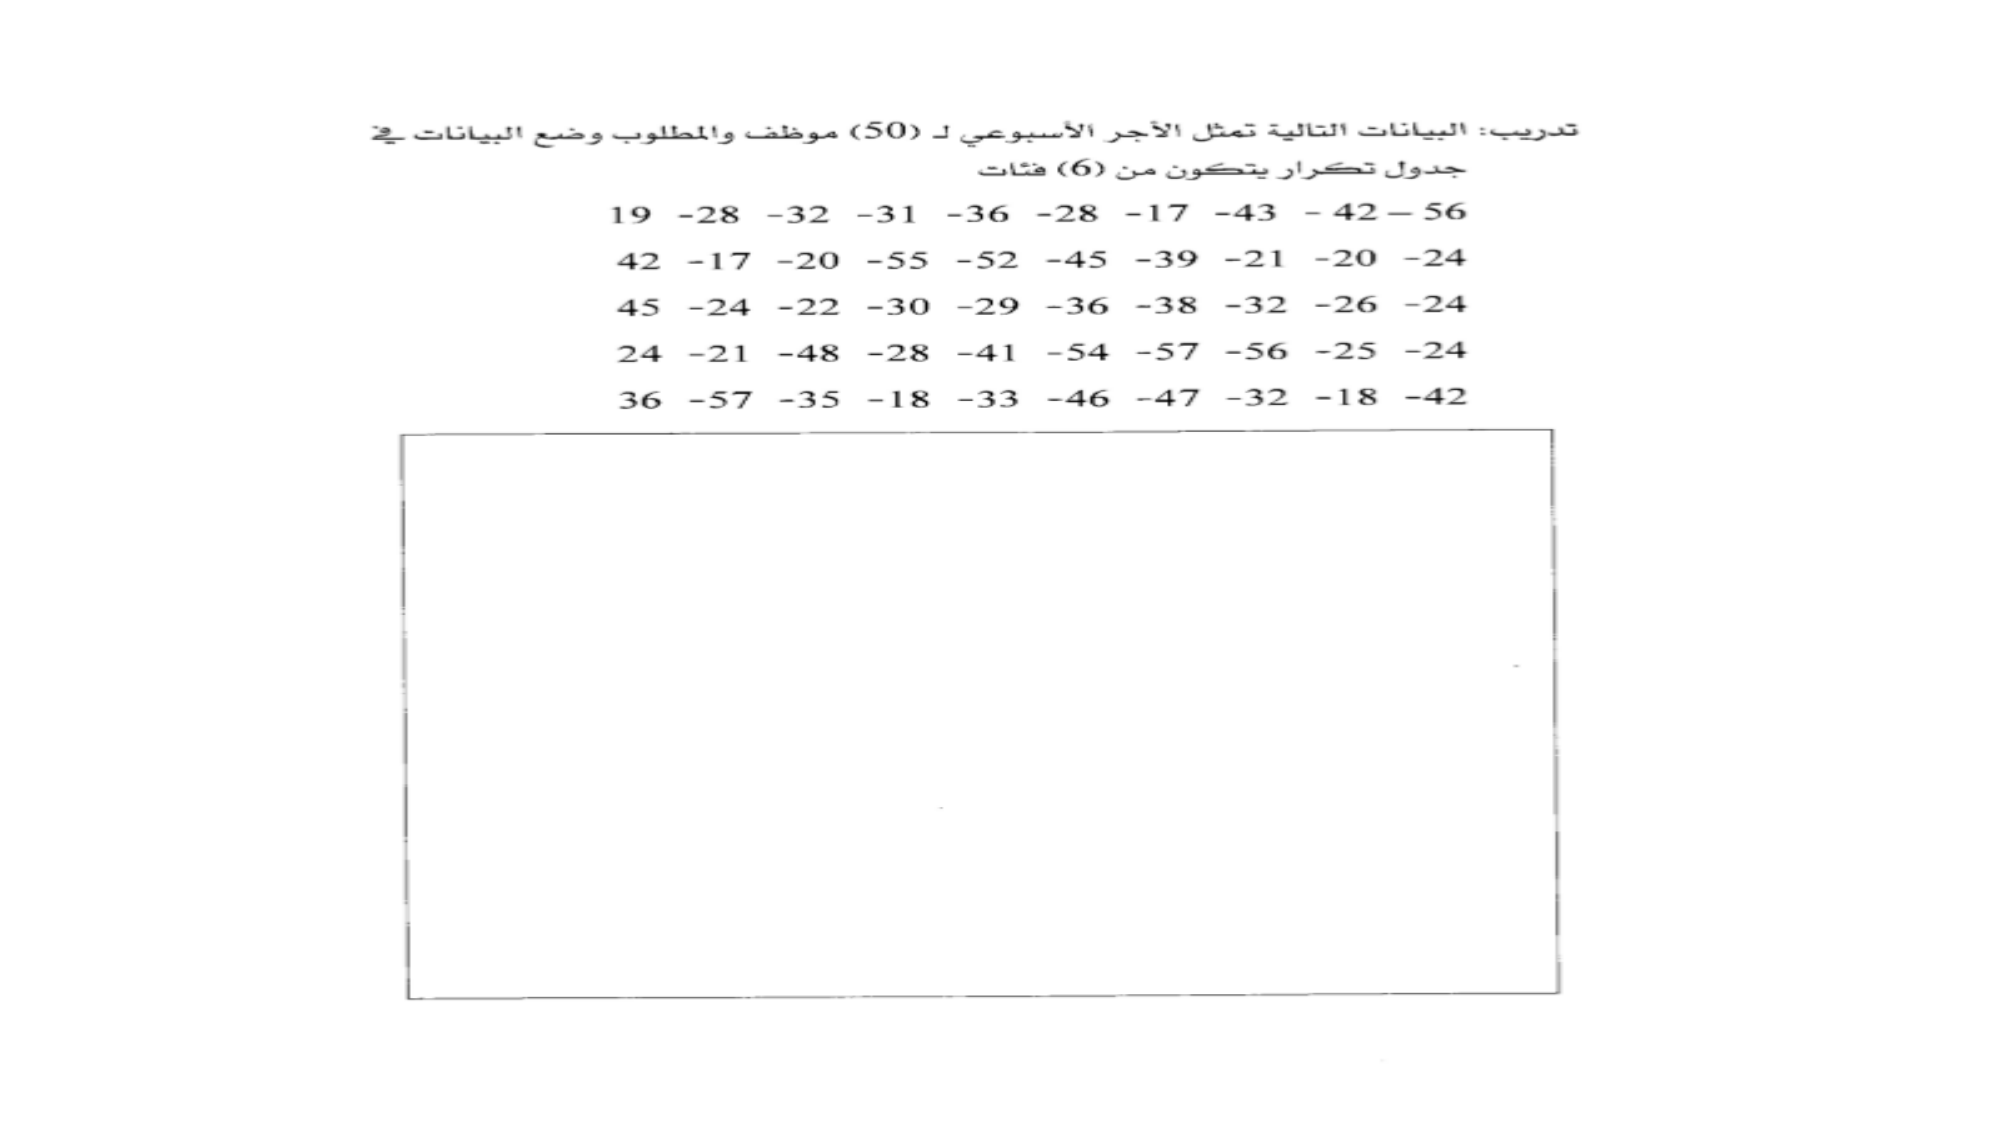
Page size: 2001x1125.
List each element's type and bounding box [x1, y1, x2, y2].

picture [292, 83, 1649, 1085]
